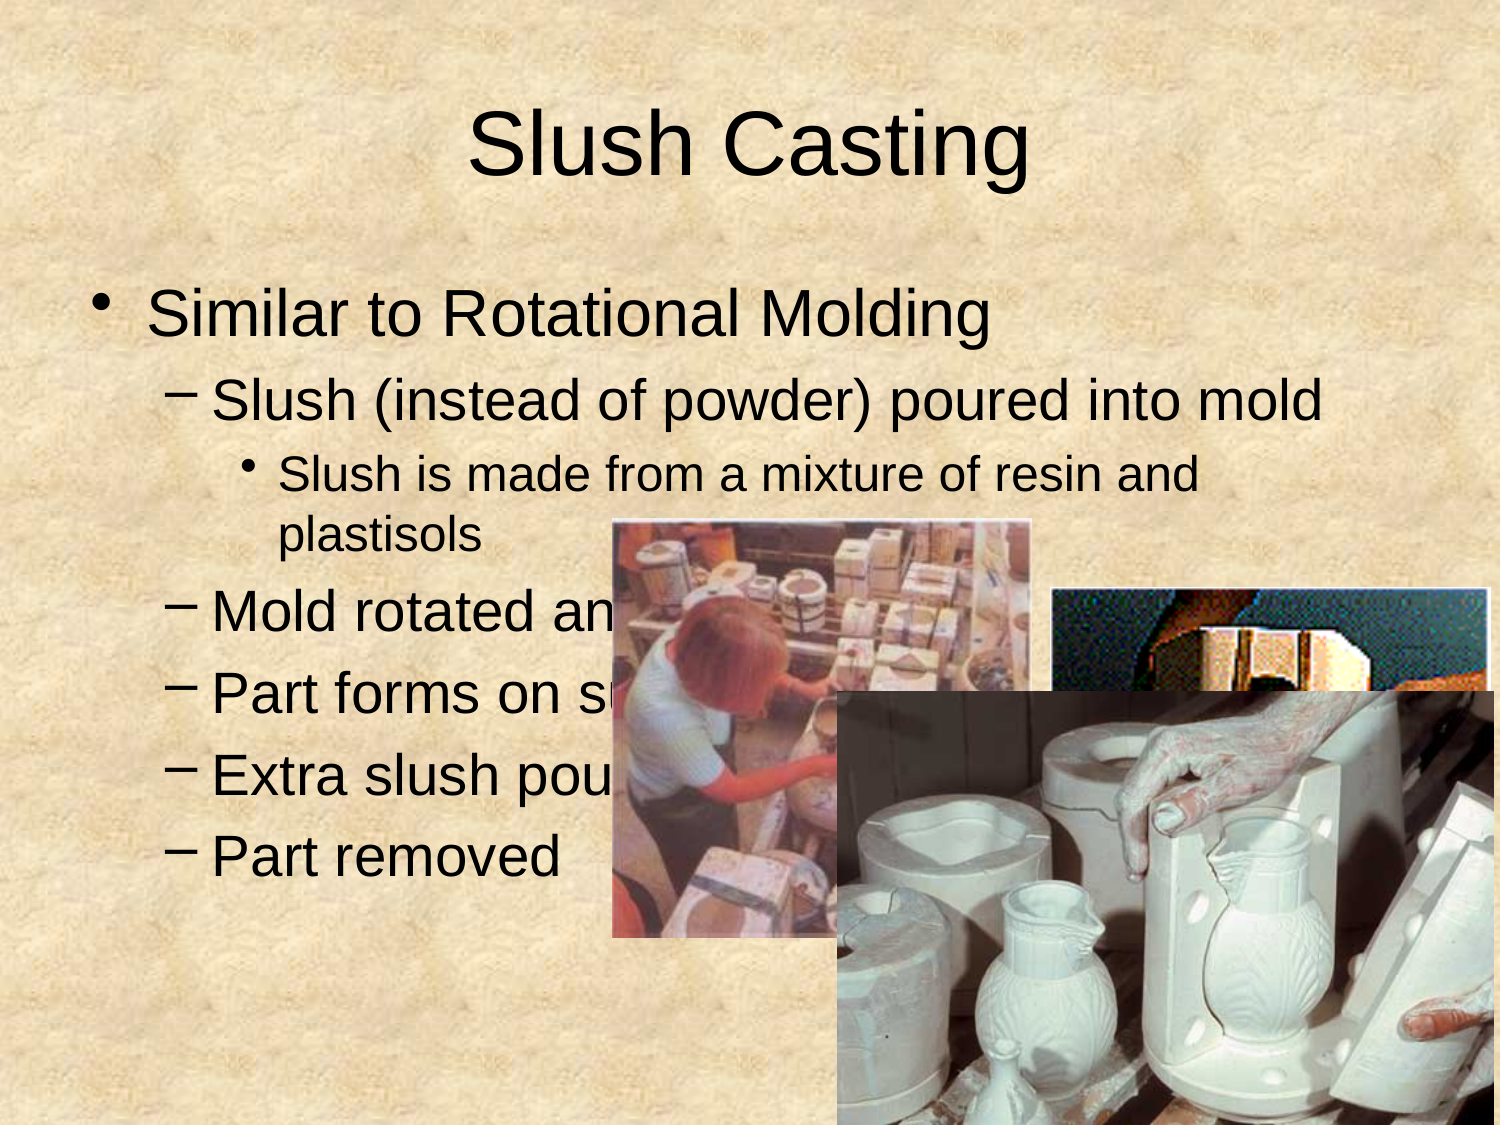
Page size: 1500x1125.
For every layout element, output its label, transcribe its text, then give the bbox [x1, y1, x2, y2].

picture [0, 0, 1500, 1125]
list Similar to Rotational Molding Slush (instead of powder) poured into mold Slush is made from a mixture of resin and plastisols Mold rotated and tipped Part forms on surface of mold Extra slush poured free Part removed [74, 262, 1426, 1006]
title Slush Casting [74, 44, 1426, 233]
